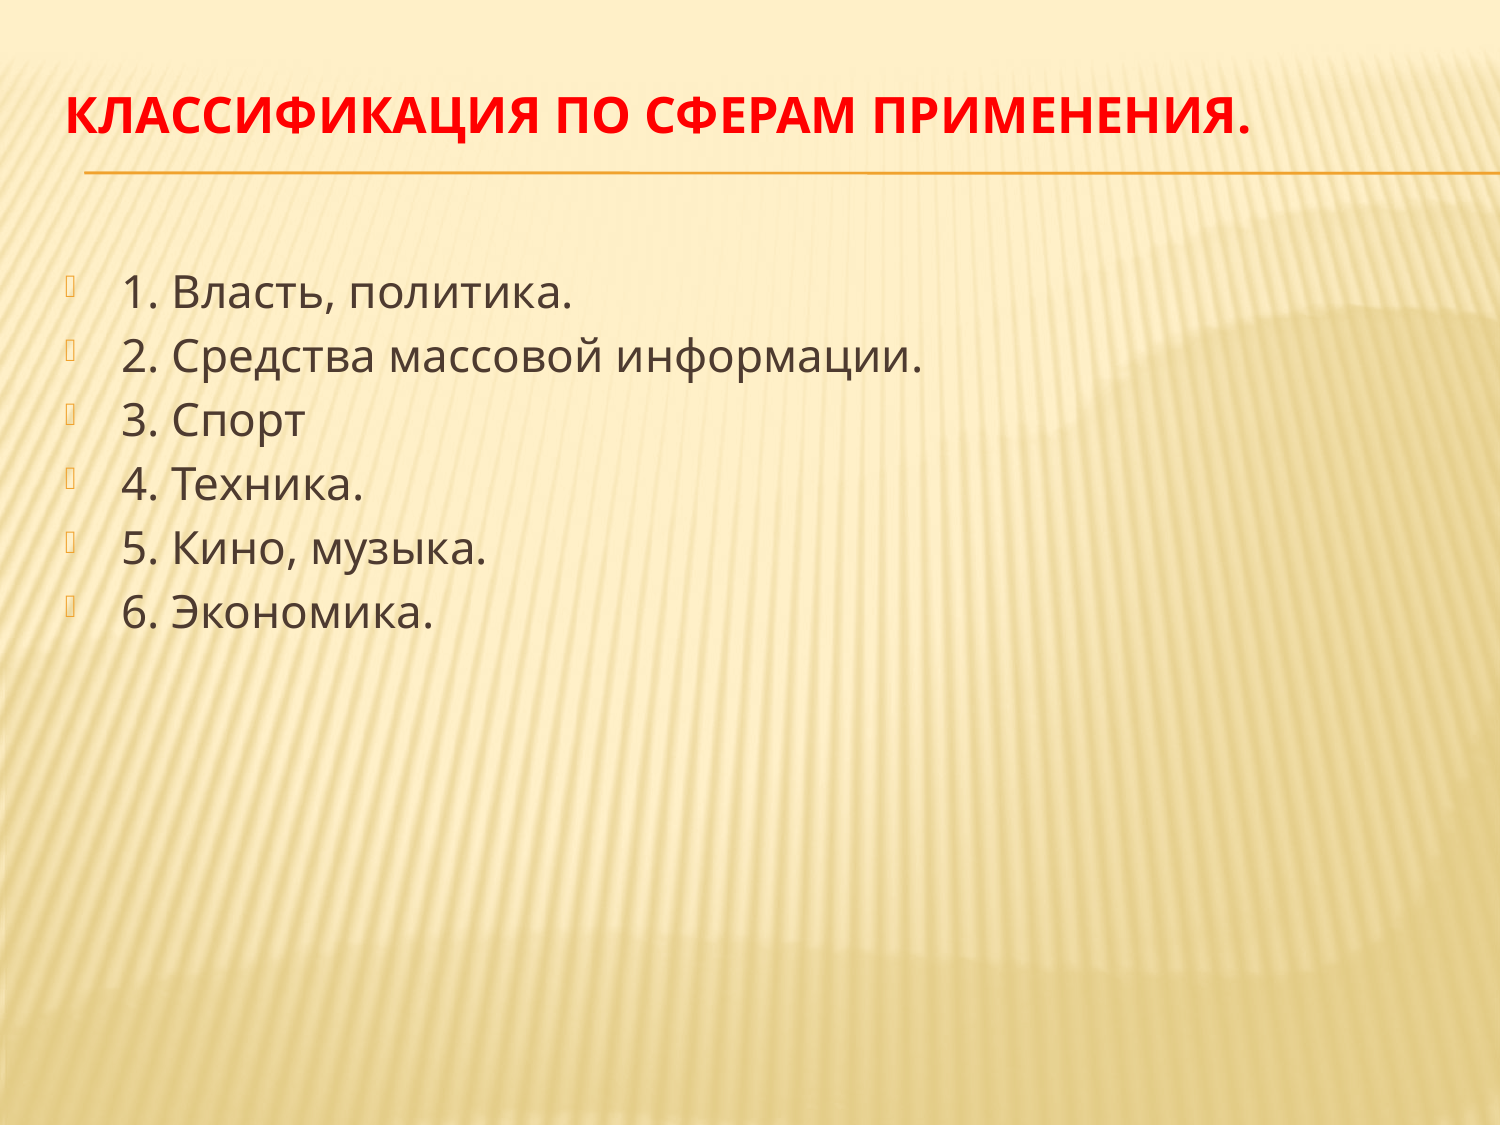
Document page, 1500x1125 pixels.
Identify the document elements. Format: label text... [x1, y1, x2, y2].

list 1. Власть, политика. 2. Средства массовой информации. 3. Спорт 4. Техника. 5. Кино, музыка. 6. Экономика. [50, 254, 1475, 998]
title Классификация по сферам применения. [50, 75, 1475, 213]
